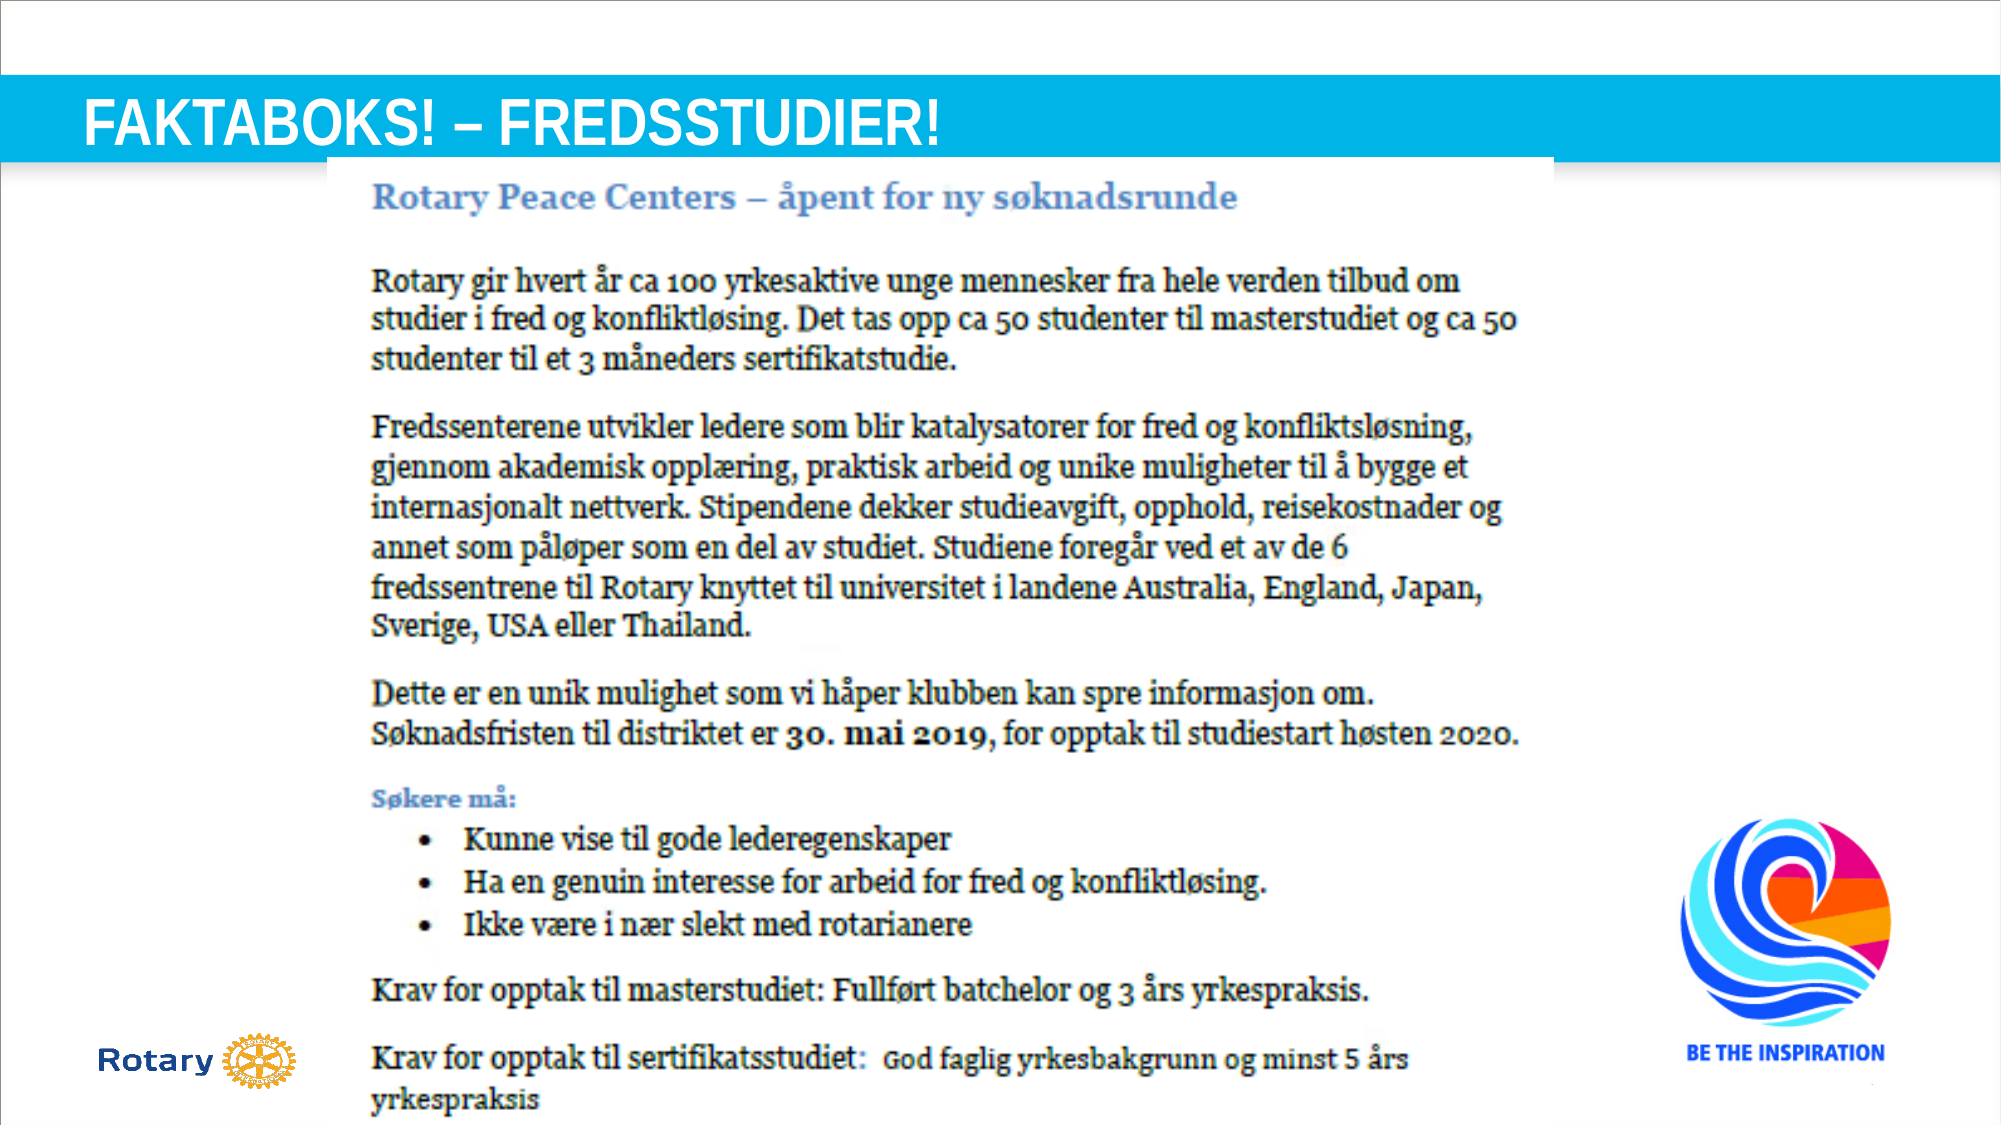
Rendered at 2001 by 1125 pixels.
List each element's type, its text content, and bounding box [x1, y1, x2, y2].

picture [99, 1033, 296, 1089]
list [327, 157, 1554, 1125]
picture [1644, 800, 1928, 1085]
title FAKTABOKS! – FREDSSTUDIER! [83, 75, 2000, 163]
